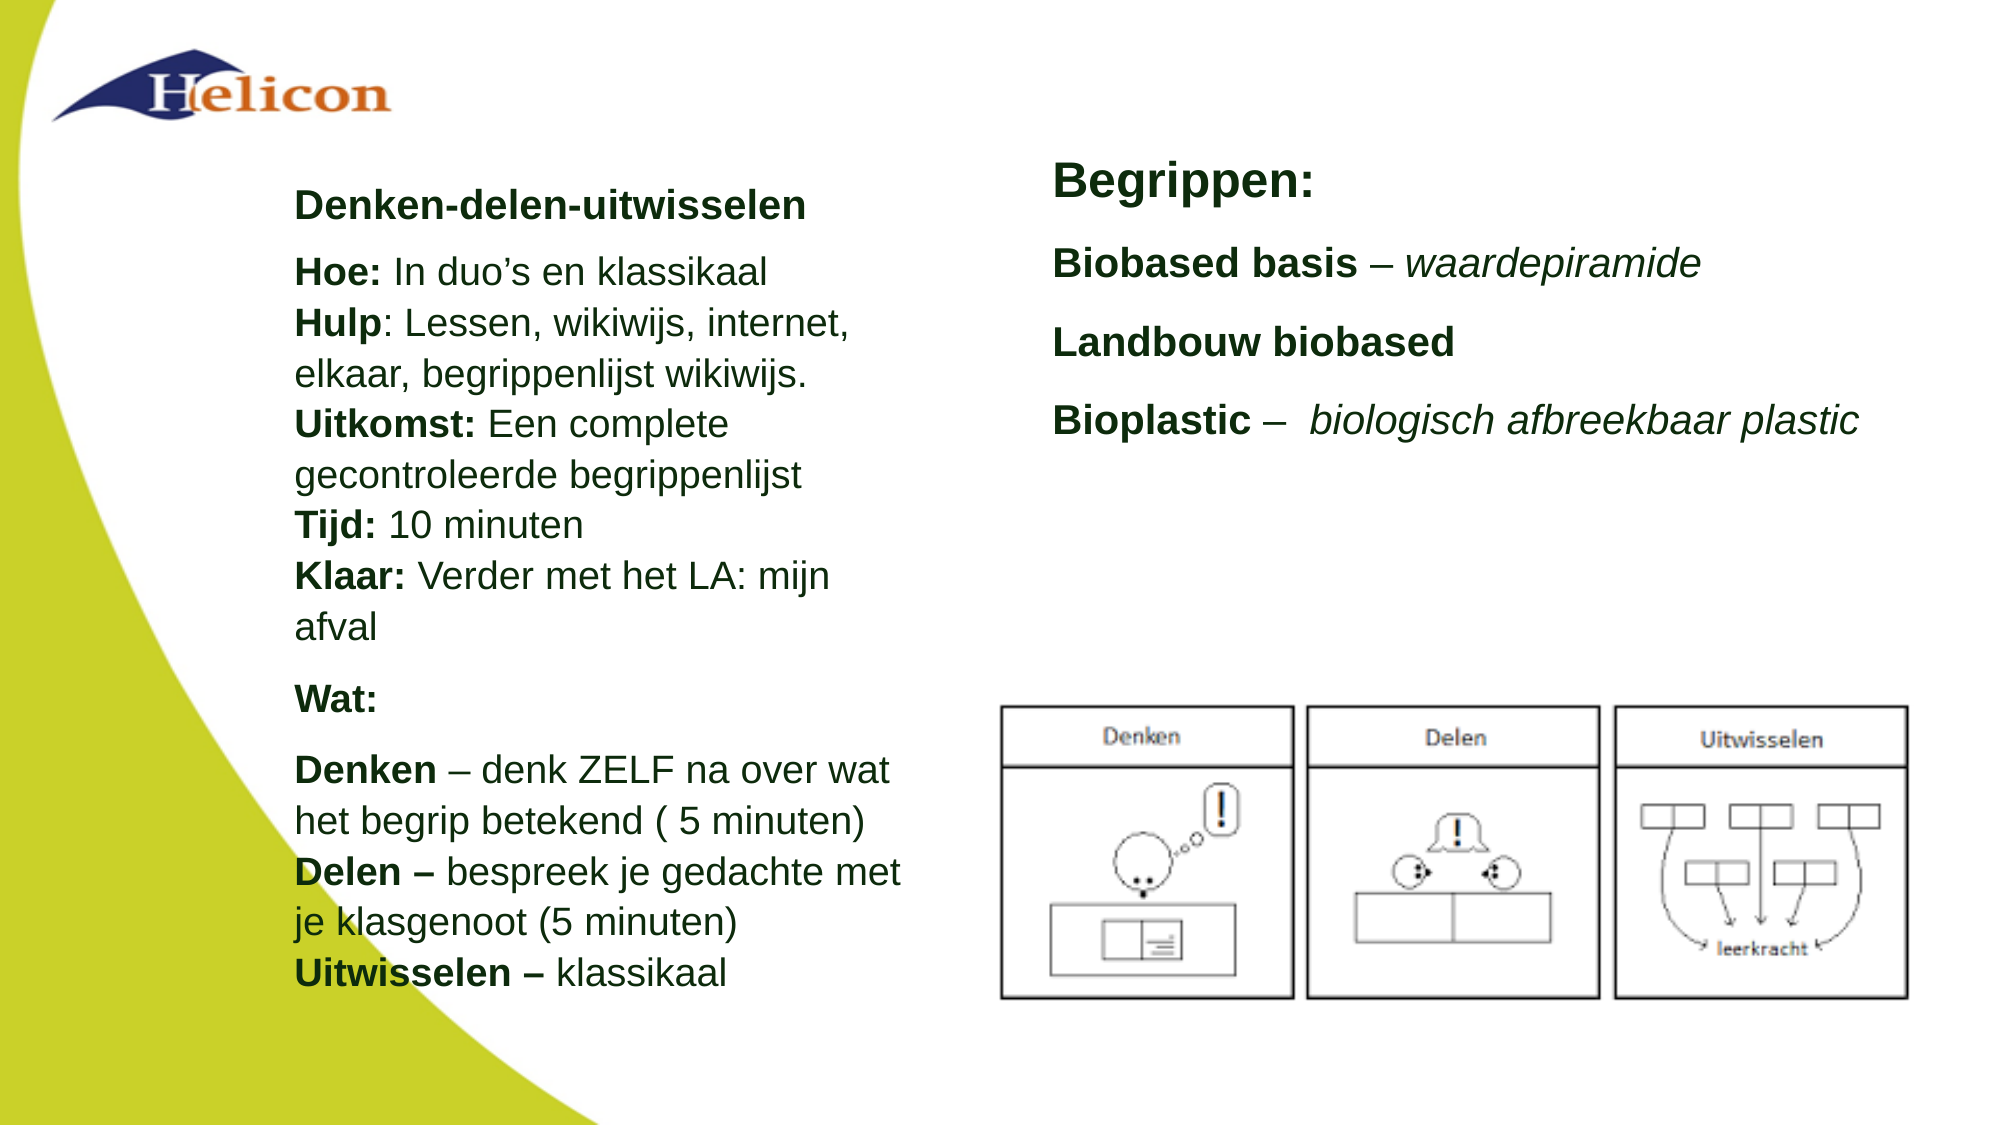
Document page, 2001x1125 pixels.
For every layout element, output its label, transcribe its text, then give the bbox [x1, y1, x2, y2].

list Hoe: In duo’s en klassikaal Hulp: Lessen, wikiwijs, internet, elkaar, begrippenlijst wikiwijs. Uitkomst: Een complete gecontroleerde begrippenlijst Tijd: 10 minuten Klaar: Verder met het LA: mijn afval Wat: Denken – denk ZELF na over wat het begrip betekend ( 5 minuten) Delen – bespreek je gedachte met je klasgenoot (5 minuten) Uitwisselen – klassikaal [279, 235, 938, 1005]
text_box Begrippen: Biobased basis – waardepiramide Landbouw biobased Bioplastic – biologisch afbreekbaar plastic [1037, 136, 1877, 451]
picture [0, 0, 2000, 1125]
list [999, 703, 1914, 1006]
title Denken-delen-uitwisselen [279, 44, 938, 235]
